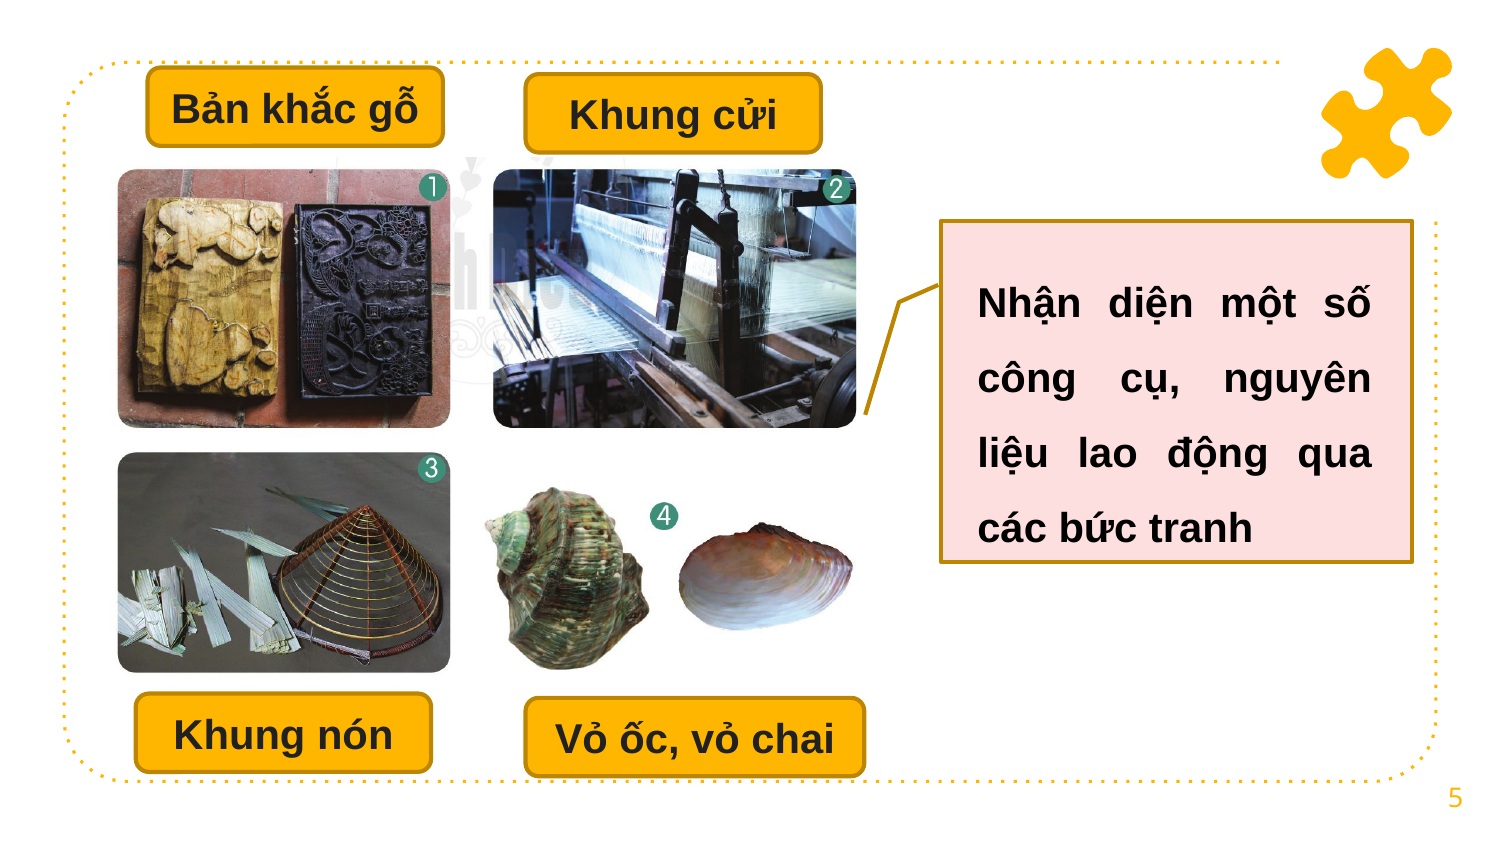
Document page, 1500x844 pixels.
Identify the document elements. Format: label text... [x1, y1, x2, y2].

slide_number 5 [1411, 753, 1500, 844]
text_box [869, 219, 1414, 564]
picture [109, 157, 865, 682]
text_box [1321, 47, 1452, 179]
text_box Khung nón [133, 691, 434, 775]
text_box Vỏ ốc, vỏ chai [523, 695, 867, 779]
text_box Nhận diện một số công cụ, nguyên liệu lao động qua các bức tranh [962, 243, 1387, 559]
text_box Bản khắc gỗ [145, 65, 446, 148]
text_box Khung cửi [523, 72, 824, 155]
